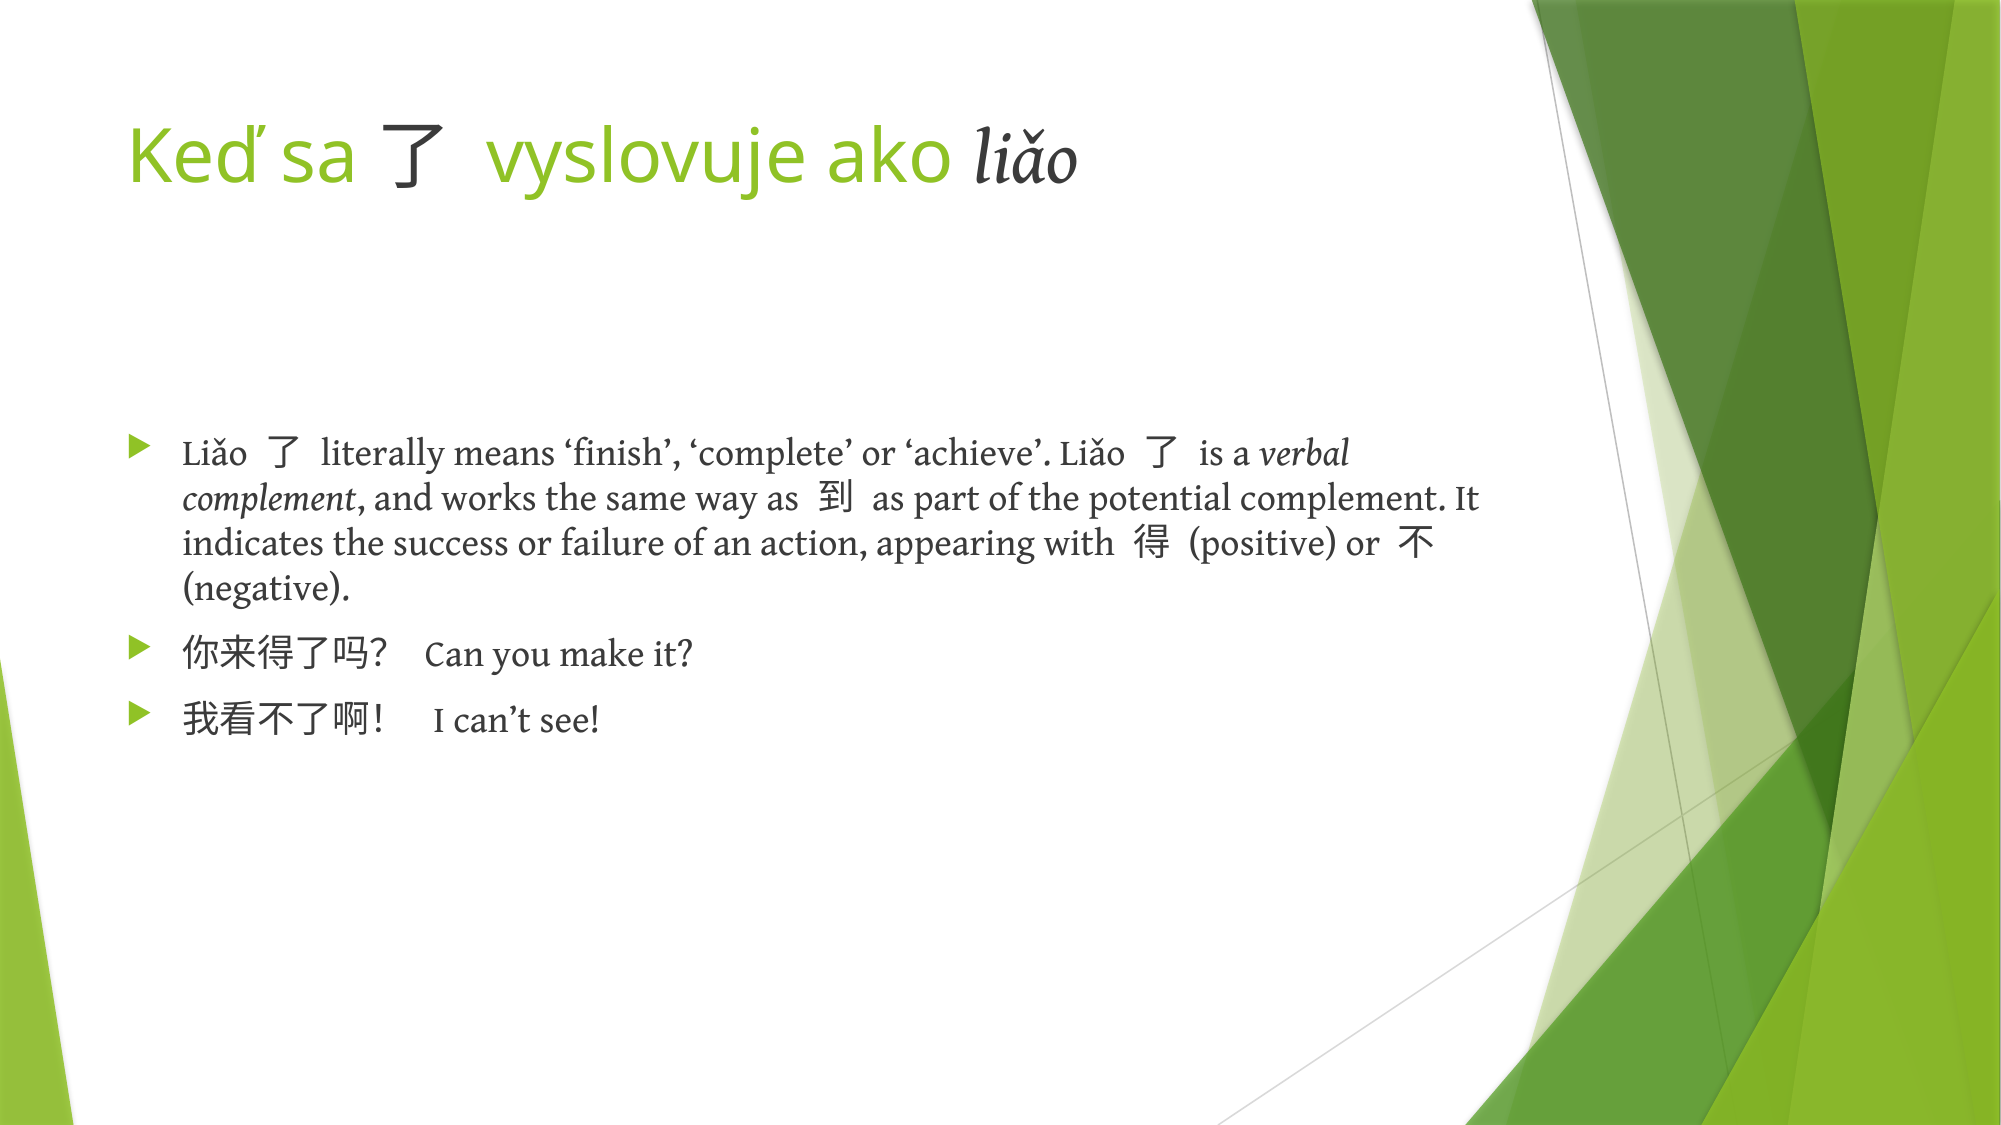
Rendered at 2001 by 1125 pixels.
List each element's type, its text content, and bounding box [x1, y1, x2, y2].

list Liǎo 了 literally means ‘finish’, ‘complete’ or ‘achieve’. Liǎo 了 is a verbal complement, and works the same way as 到 as part of the potential complement. It indicates the success or failure of an action, appearing with 得 (positive) or 不 (negative). 你来得了吗？ Can you make it? 我看不了啊！ I can’t see! [111, 354, 1522, 992]
title Keď sa了 vyslovuje ako liǎo [111, 99, 1522, 317]
